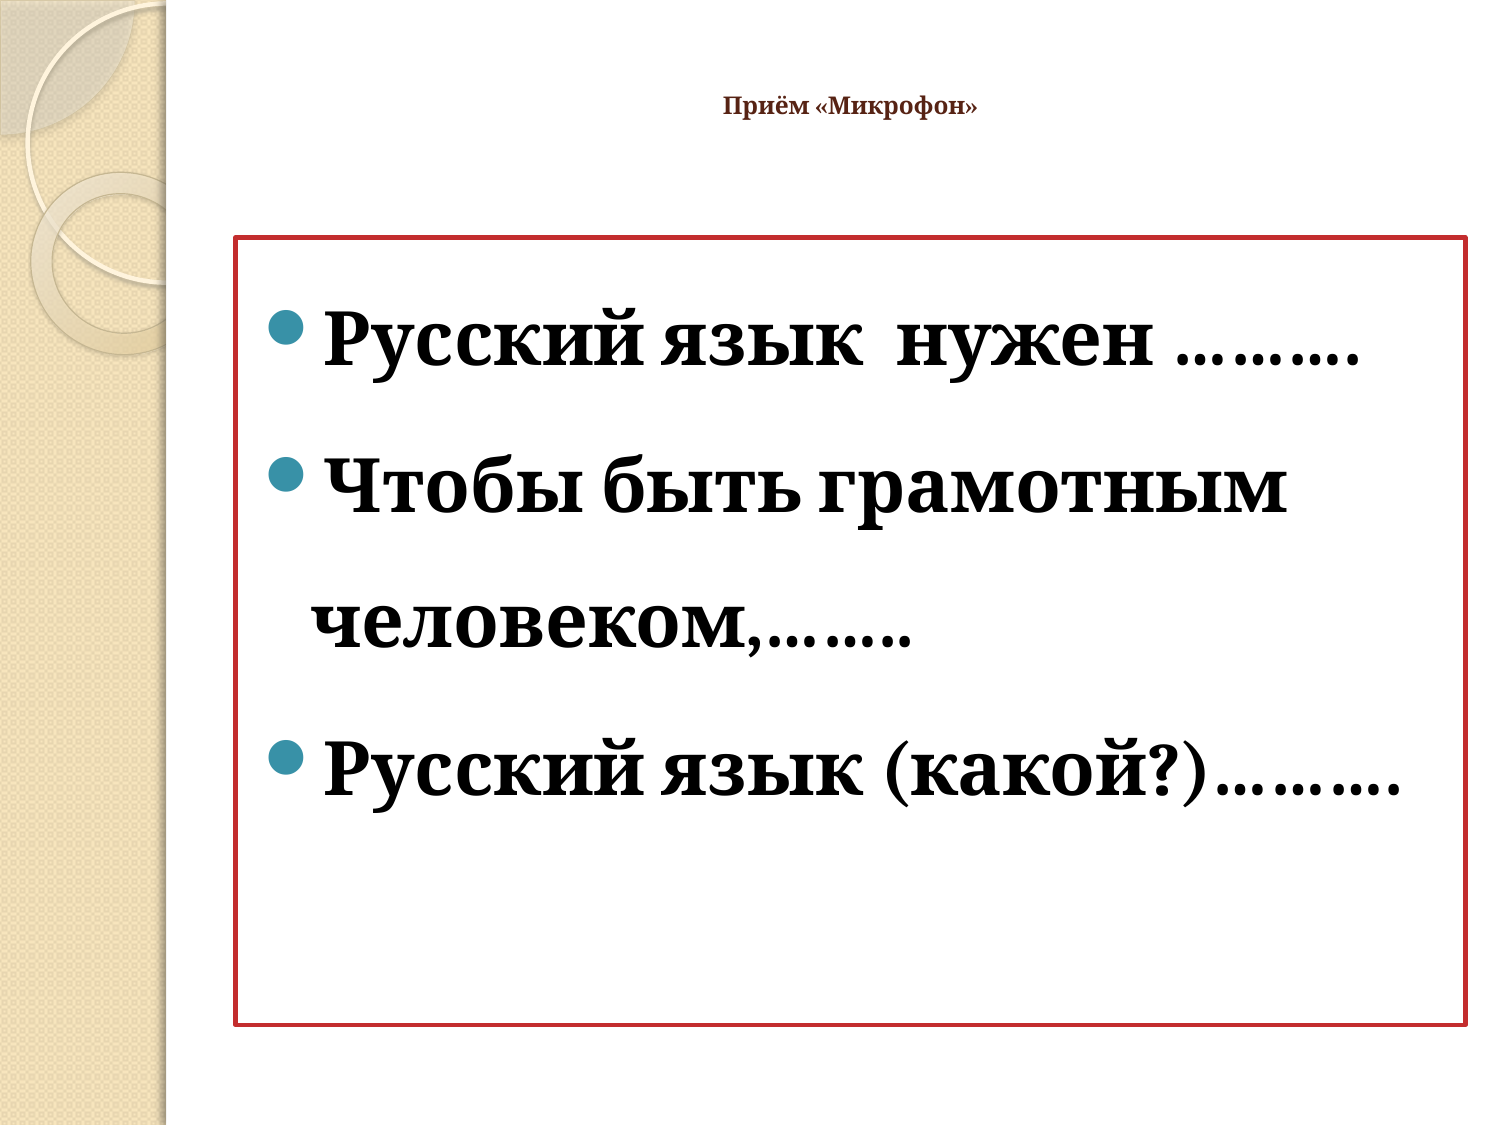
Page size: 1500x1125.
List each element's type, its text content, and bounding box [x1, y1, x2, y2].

title Приём «Микрофон» [235, 45, 1466, 149]
list Русский язык нужен ………. Чтобы быть грамотным человеком,…….. Русский язык (какой?)………. [233, 235, 1468, 1027]
